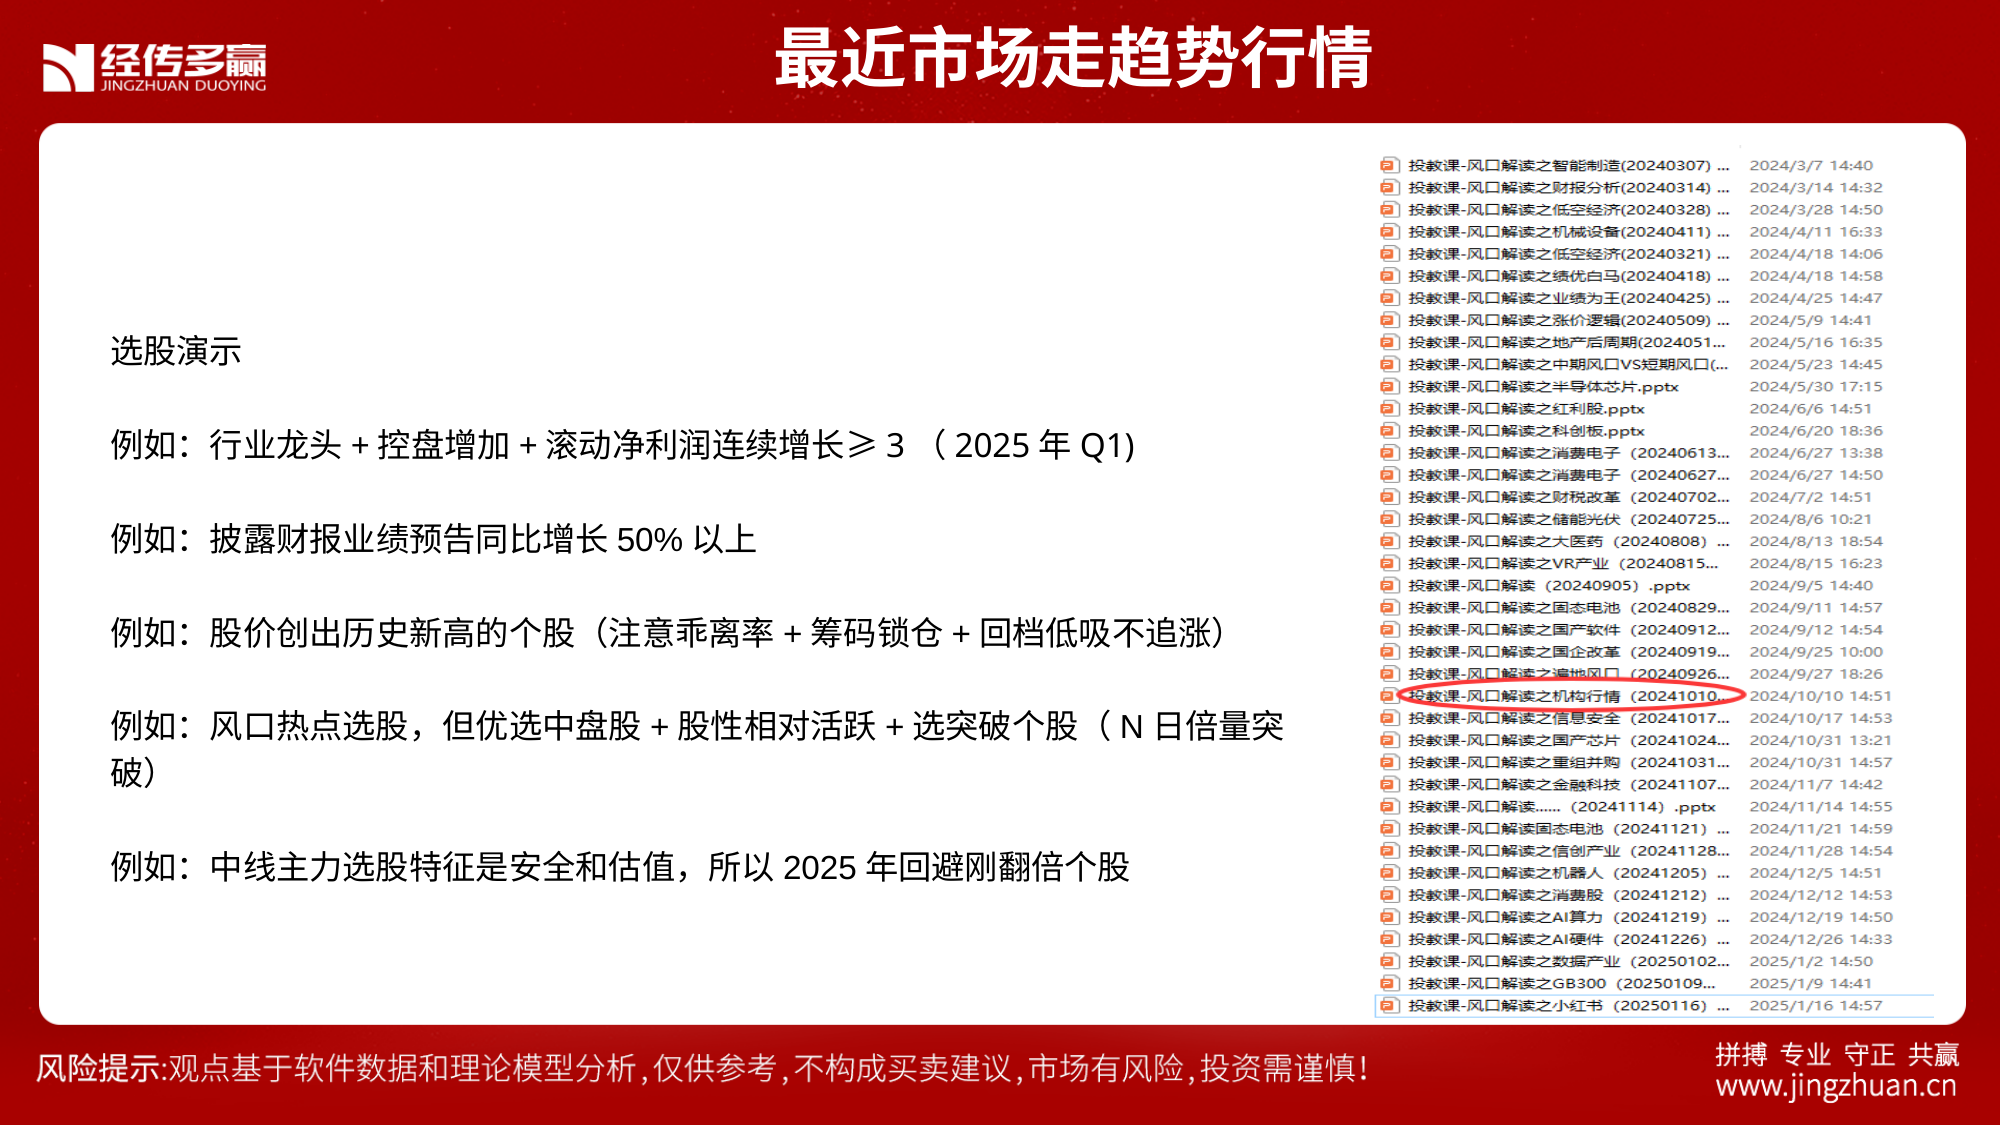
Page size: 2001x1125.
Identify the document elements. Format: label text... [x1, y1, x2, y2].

text_box 选股演示 例如：行业龙头+控盘增加+滚动净利润连续增长≥3（2025年Q1) 例如：披露财报业绩预告同比增长50%以上 例如：股价创出历史新高的个股（注意乖离率+筹码锁仓+回档低吸不追涨） 例如：风口热点选股，但优选中盘股+股性相对活跃+选突破个股（N日倍量突破） 例如：中线主力选股特征是安全和估值，所以2025年回避刚翻倍个股 [95, 316, 1354, 894]
picture [0, 0, 2000, 1125]
text_box 最近市场走趋势行情 [520, 0, 1580, 105]
